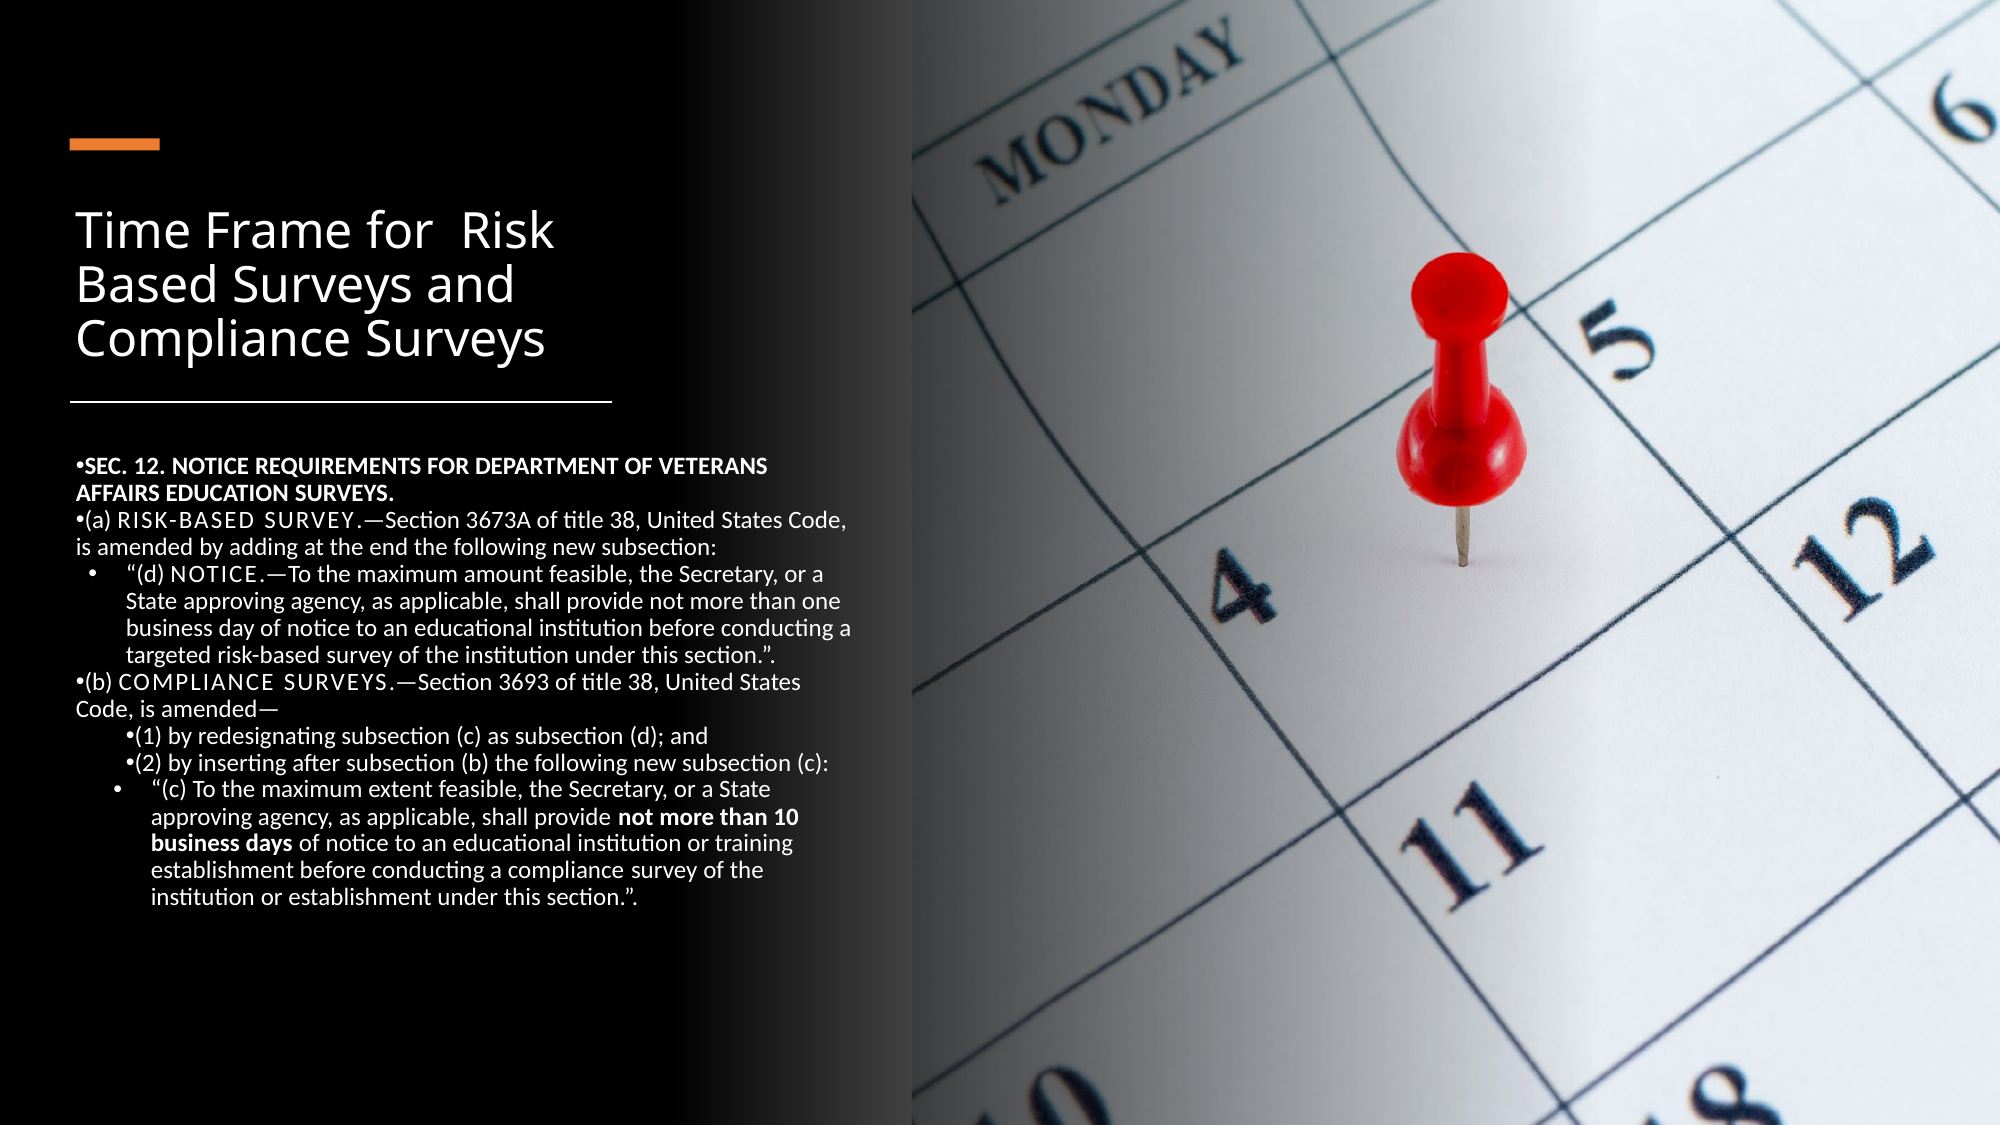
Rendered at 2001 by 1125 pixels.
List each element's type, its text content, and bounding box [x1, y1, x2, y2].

picture [911, 0, 2000, 1125]
list SEC. 12. NOTICE REQUIREMENTS FOR DEPARTMENT OF VETERANS AFFAIRS EDUCATION SURVEYS. (a) Risk-Based Survey.—Section 3673A of title 38, United States Code, is amended by adding at the end the following new subsection: “(d) Notice.—To the maximum amount feasible, the Secretary, or a State approving agency, as applicable, shall provide not more than one business day of notice to an educational institution before conducting a targeted risk-based survey of the institution under this section.”. (b) Compliance Surveys.—Section 3693 of title 38, United States Code, is amended— (1) by redesignating subsection (c) as subsection (d); and (2) by inserting after subsection (b) the following new subsection (c): “(c) To the maximum extent feasible, the Secretary, or a State approving agency, as applicable, shall provide not more than 10 business days of notice to an educational institution or training establishment before conducting a compliance survey of the institution or establishment under this section.”. [60, 445, 872, 972]
title Time Frame for Risk Based Surveys and Compliance Surveys [60, 190, 625, 375]
text_box [0, 0, 911, 1125]
text_box [69, 137, 161, 151]
